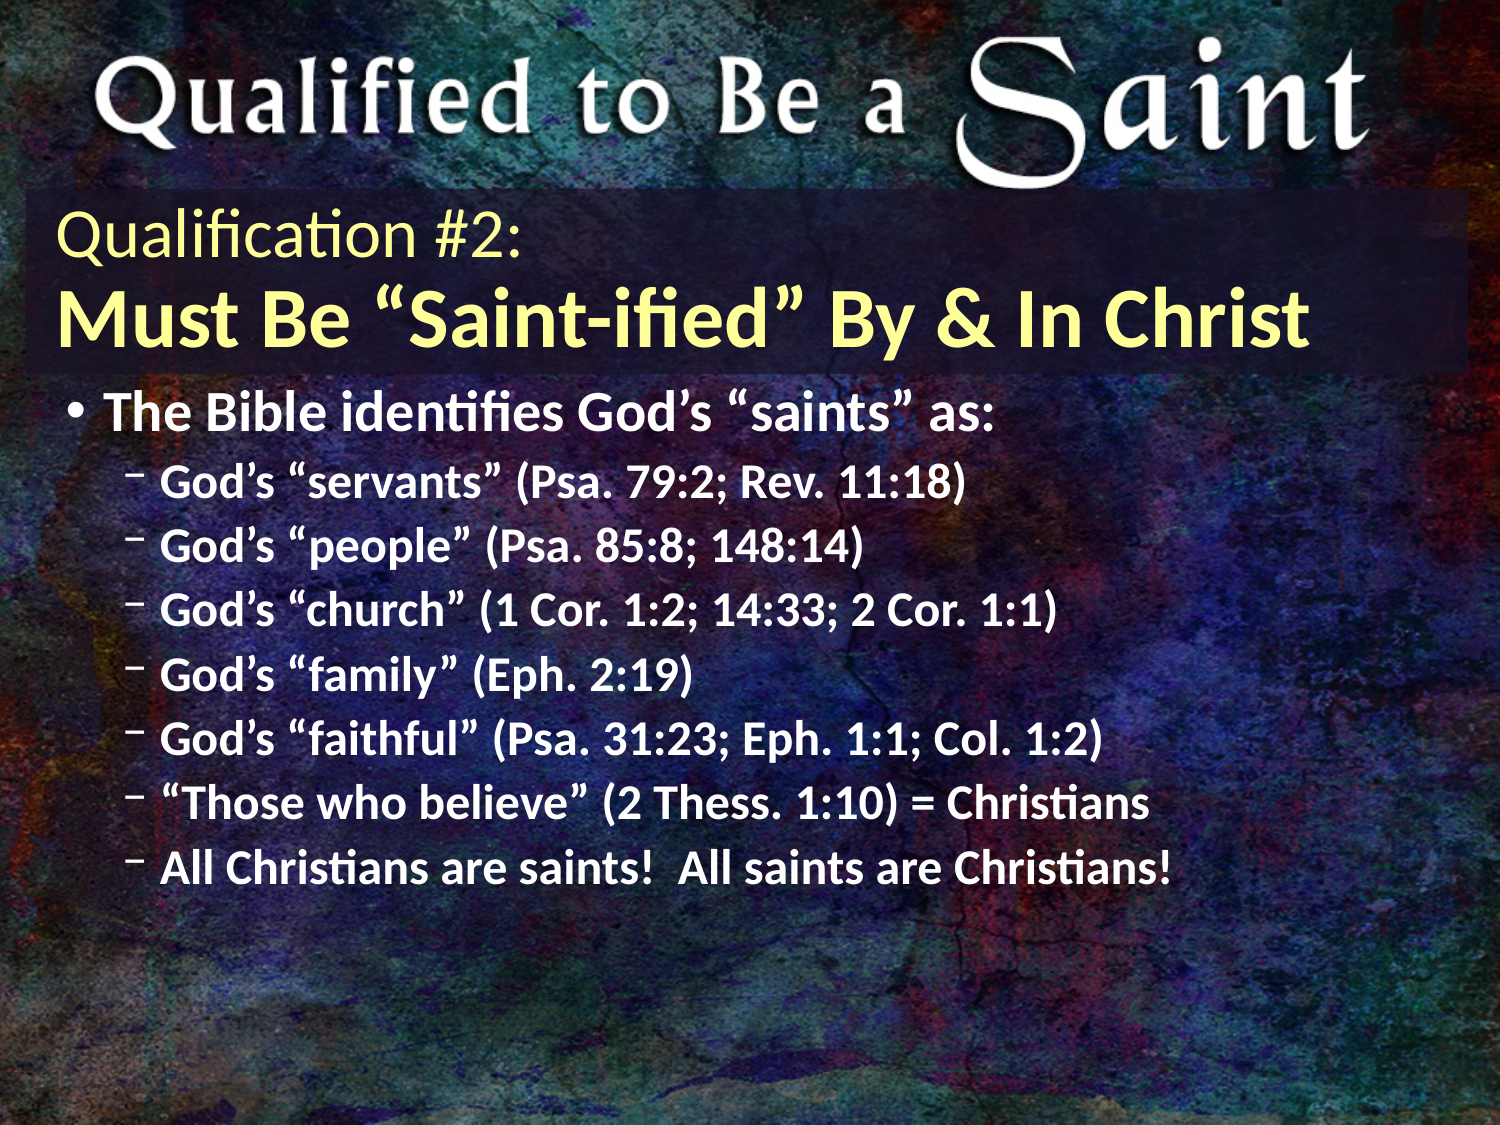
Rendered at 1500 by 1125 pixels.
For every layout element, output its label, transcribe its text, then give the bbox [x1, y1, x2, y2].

title Qualification #2: Must Be “Saint-ified” By & In Christ [25, 188, 1468, 375]
list The Bible identifies God’s “saints” as: God’s “servants” (Psa. 79:2; Rev. 11:18) God’s “people” (Psa. 85:8; 148:14) God’s “church” (1 Cor. 1:2; 14:33; 2 Cor. 1:1) God’s “family” (Eph. 2:19) God’s “faithful” (Psa. 31:23; Eph. 1:1; Col. 1:2) “Those who believe” (2 Thess. 1:10) = Christians All Christians are saints! All saints are Christians! [50, 374, 1500, 1125]
picture [0, 0, 1500, 1125]
